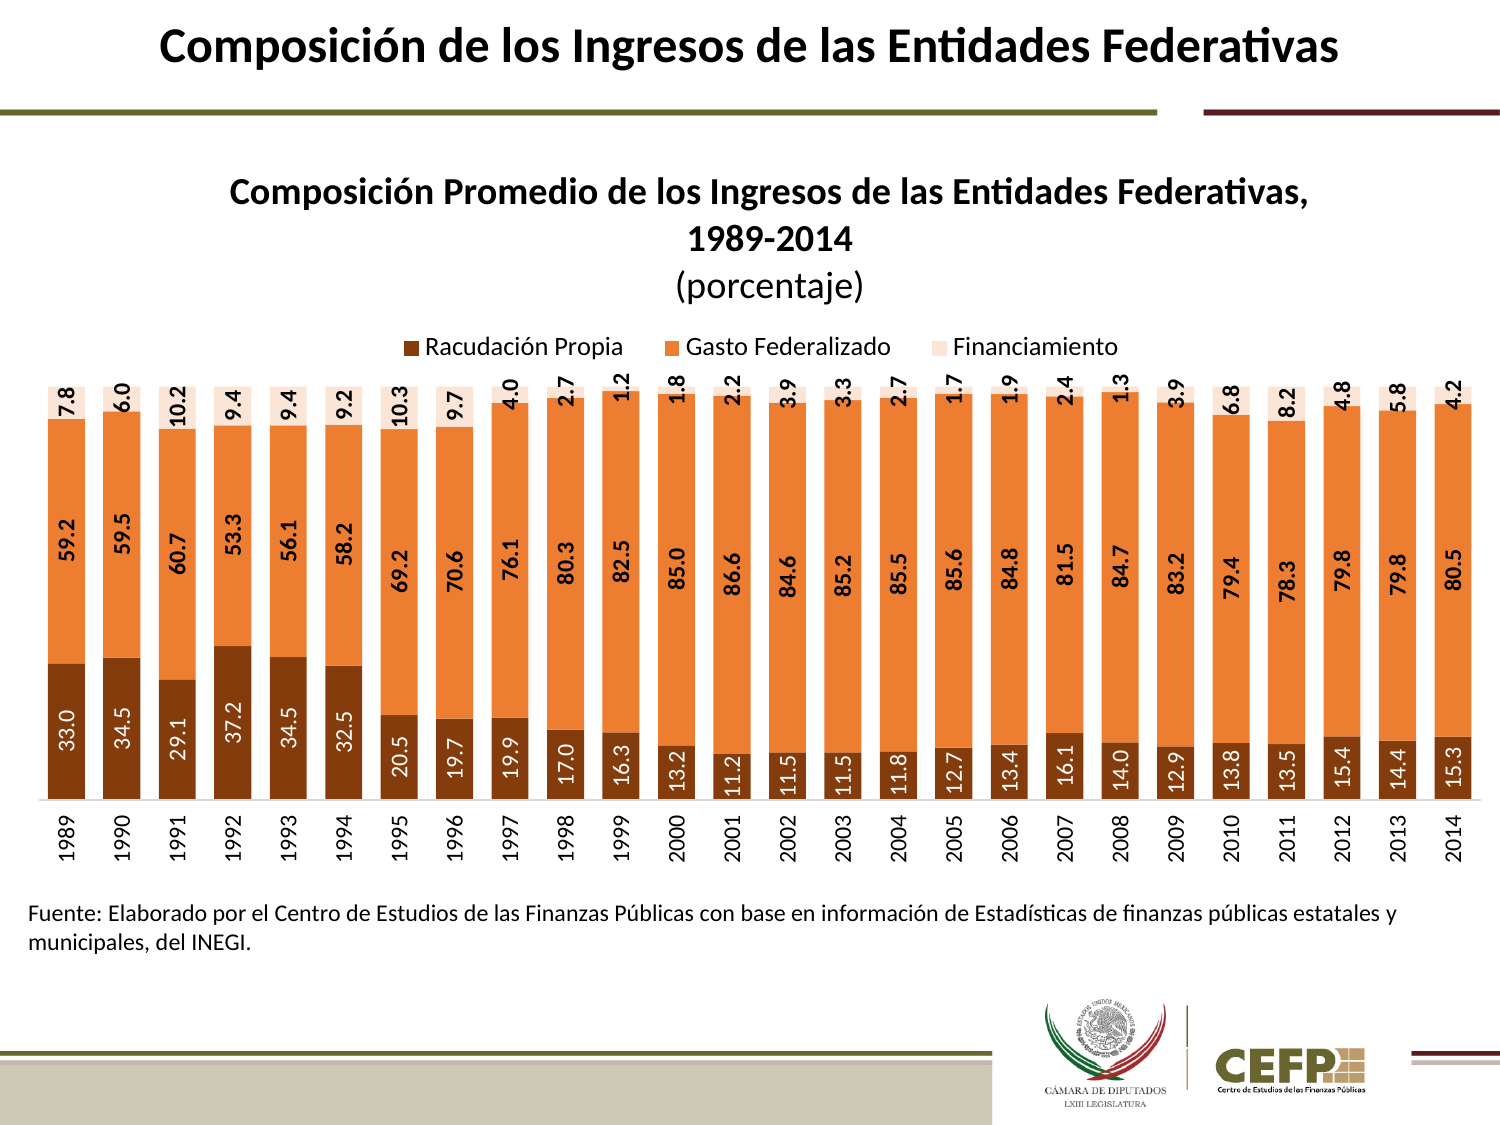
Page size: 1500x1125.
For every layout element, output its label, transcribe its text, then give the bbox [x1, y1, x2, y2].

picture [0, 80, 1500, 1125]
text_box Composición de los Ingresos de las Entidades Federativas [0, 4, 1500, 80]
